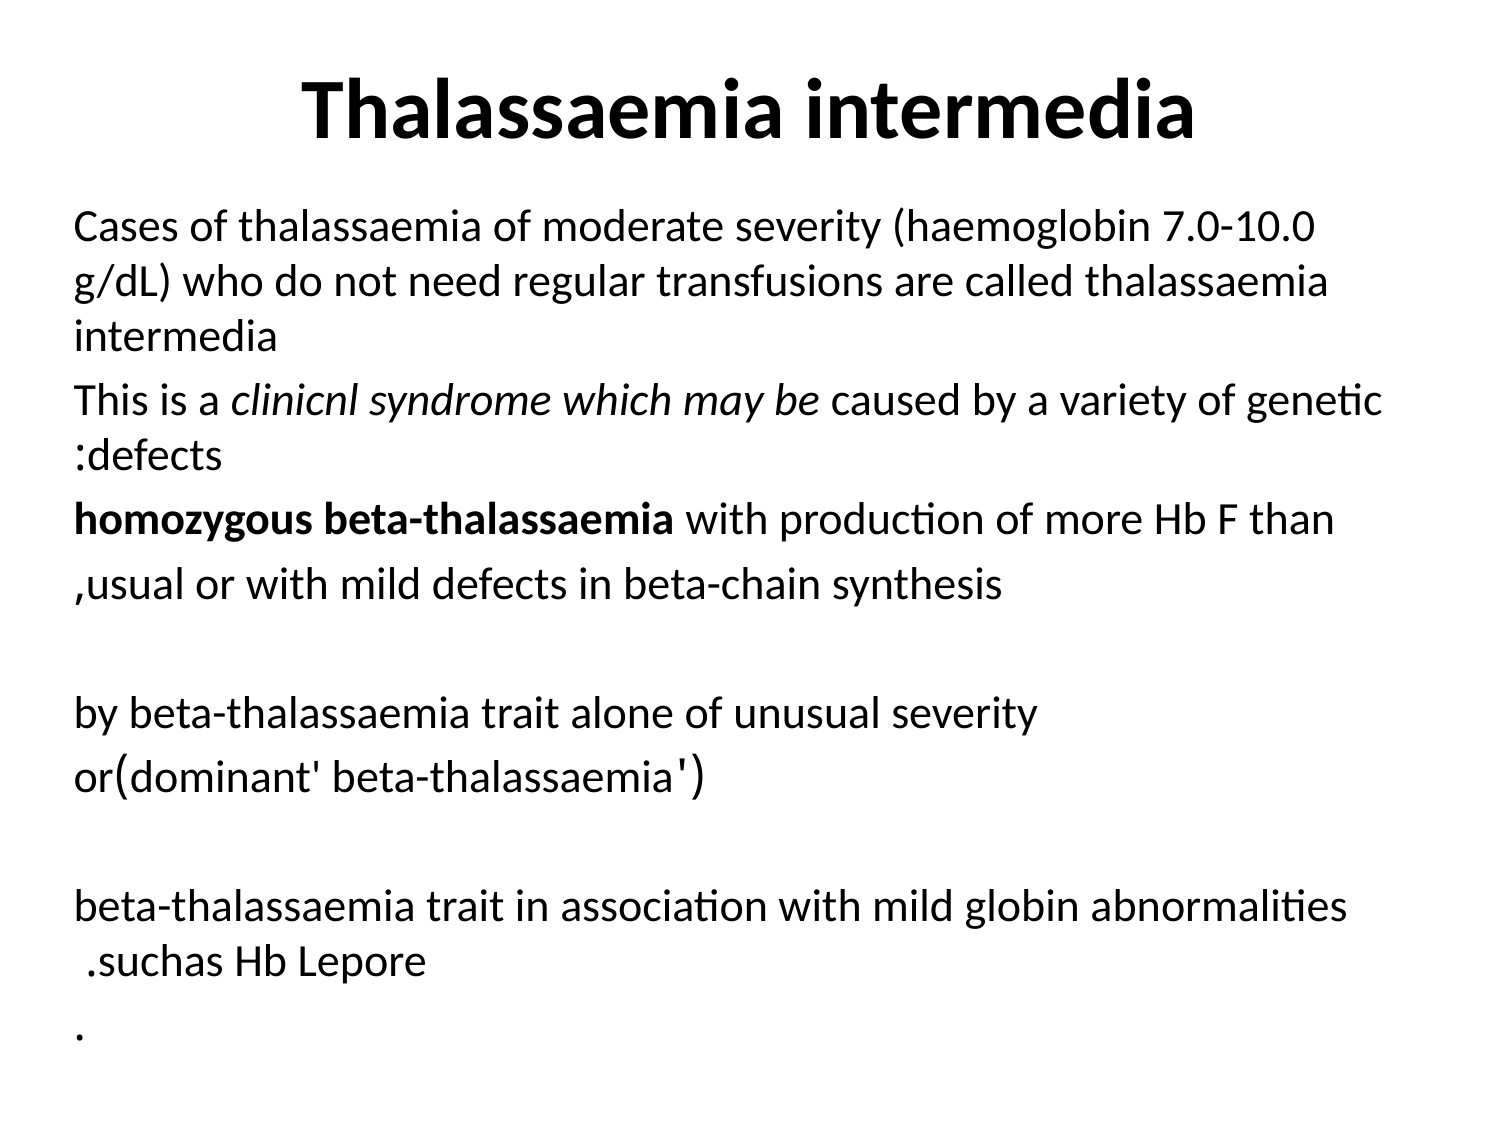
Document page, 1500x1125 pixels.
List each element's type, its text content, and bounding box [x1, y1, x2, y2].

title Thalassaemia intermedia [75, 45, 1425, 164]
list Cases of thalassaemia of moderate severity (haemoglobin 7.0-10.0 g/dL) who do not need regular transfusions are called thalassaemia intermedia This is a clinicnl syndrome which may be caused by a variety of genetic defects: homozygous beta-thalassaemia with production of more Hb F than usual or with mild defects in beta-chain synthesis, by beta-thalassaemia trait alone of unusual severity ('dominant' beta-thalassaemia)or beta-thalassaemia trait in association with mild globin abnormalities suchas Hb Lepore. . [58, 187, 1425, 1067]
